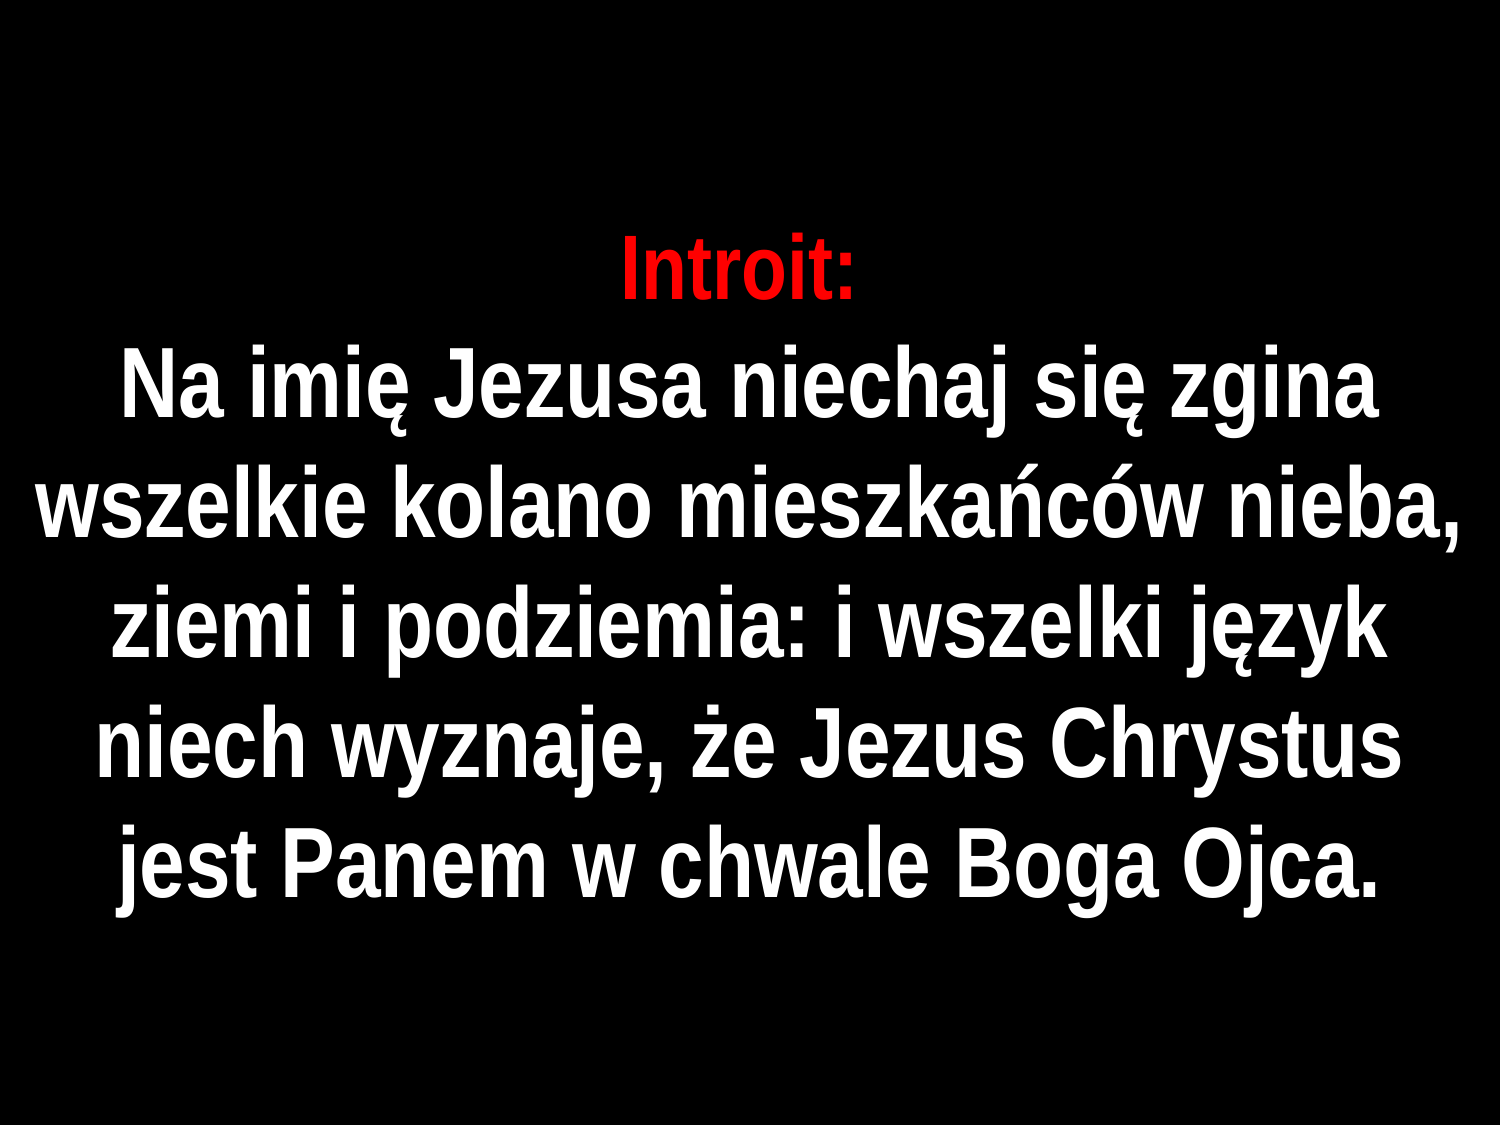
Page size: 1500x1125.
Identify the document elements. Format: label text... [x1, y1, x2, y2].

title Introit: Na imię Jezusa niechaj się zgina wszelkie kolano mieszkańców nieba, ziemi i podziemia: i wszelki język niech wyznaje, że Jezus Chrystus jest Panem w chwale Boga Ojca. [0, 470, 1500, 655]
